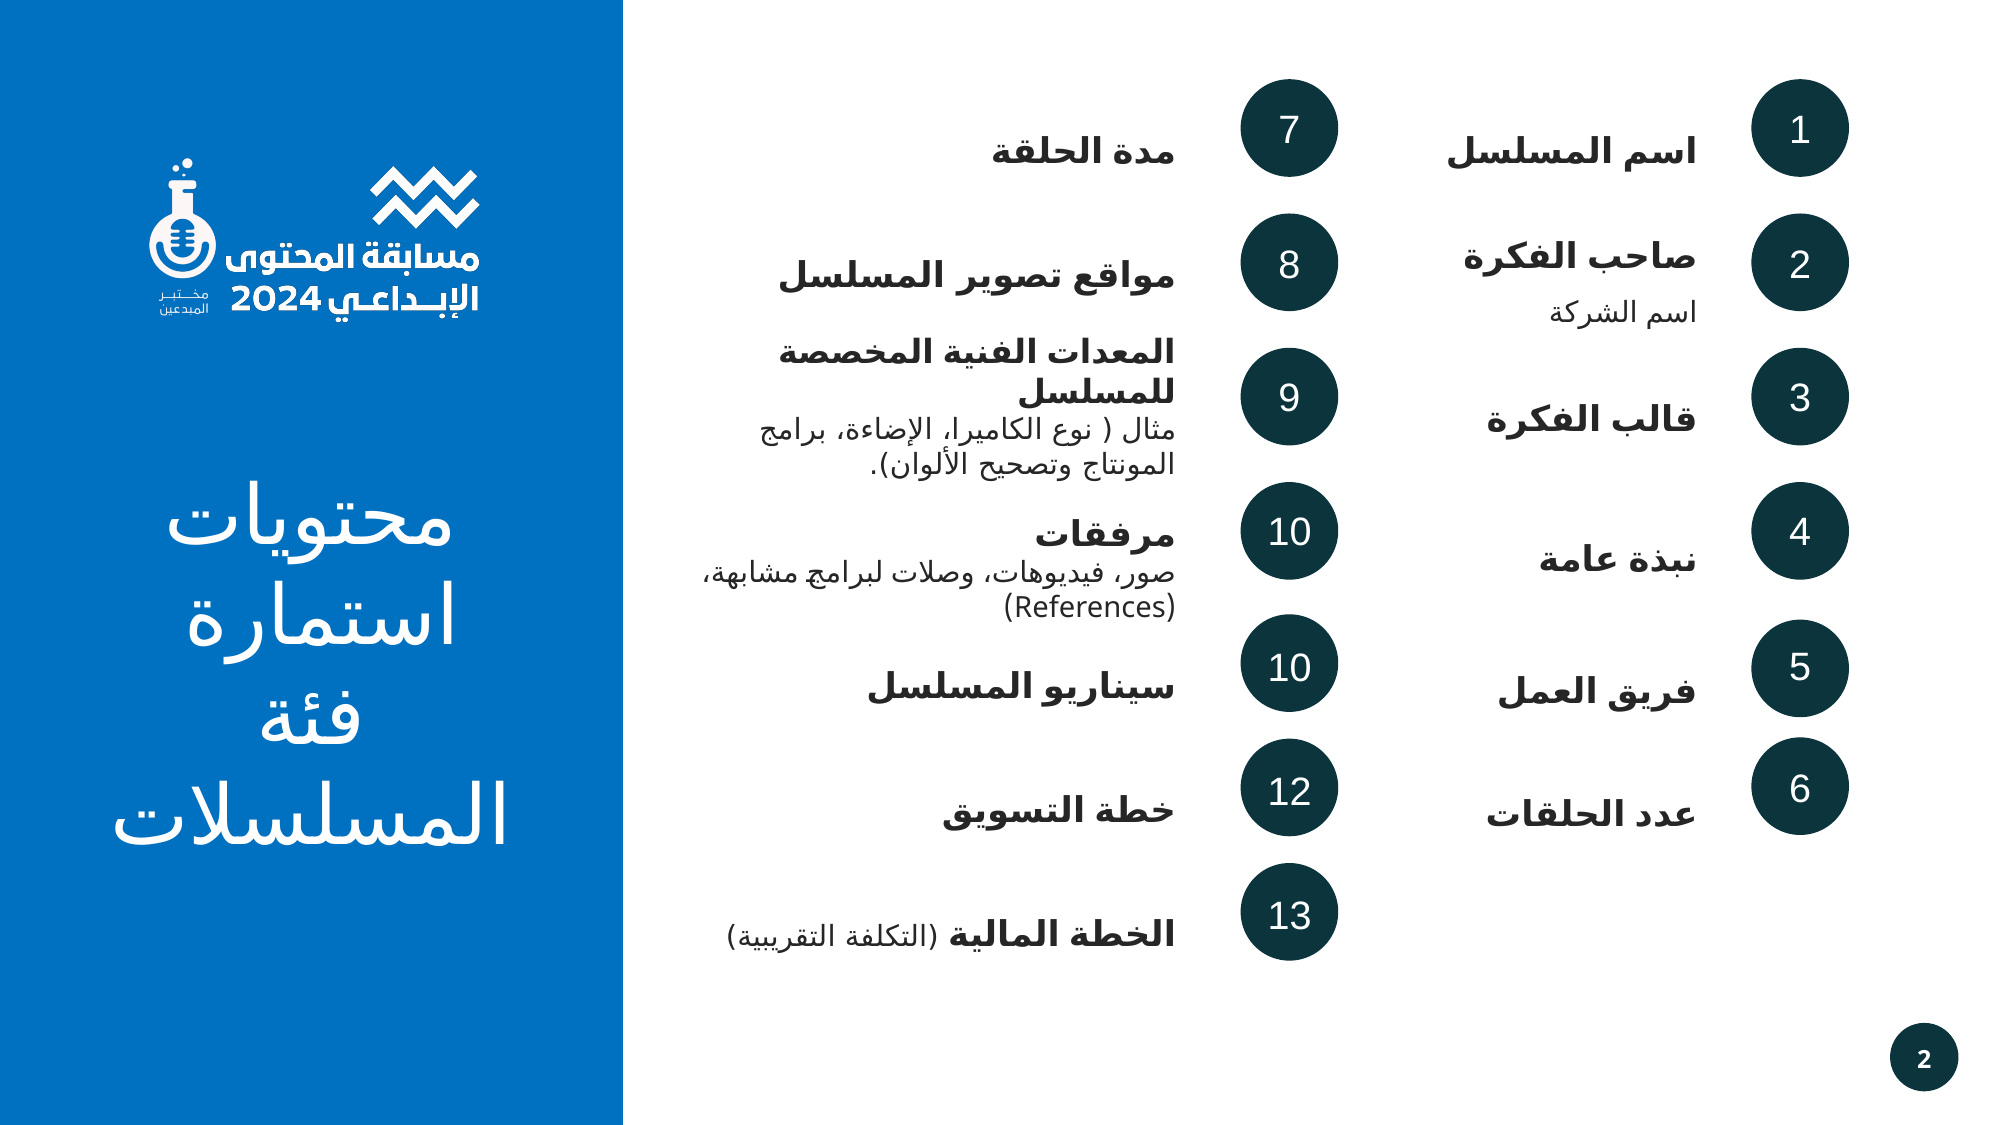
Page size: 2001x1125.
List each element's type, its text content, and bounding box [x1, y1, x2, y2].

text_box مواقع تصوير المسلسل [649, 223, 1192, 303]
text_box 2 [1751, 213, 1849, 312]
text_box 7 [1240, 79, 1339, 177]
text_box اسم المسلسل [1427, 98, 1713, 178]
text_box [1897, 1022, 1952, 1036]
text_box [1782, 714, 1818, 718]
text_box 8 [1240, 213, 1339, 312]
text_box 9 [1240, 346, 1339, 445]
text_box 12 [1240, 740, 1339, 839]
text_box صاحب الفكرة اسم الشركة [1427, 204, 1713, 336]
text_box [0, 0, 623, 1125]
text_box الخطة المالية (التكلفة التقريبية) [649, 882, 1192, 962]
text_box 4 [1751, 481, 1849, 579]
text_box سيناريو المسلسل [649, 634, 1192, 713]
text_box المعدات الفنية المخصصة للمسلسل مثال ( نوع الكاميرا، الإضاءة، برامج المونتاج وتصحيح الألوان). [649, 322, 1192, 488]
text_box فريق العمل [1427, 639, 1713, 719]
text_box 10 [1240, 616, 1339, 714]
text_box 1 [1751, 79, 1849, 177]
text_box 6 [1751, 737, 1849, 835]
text_box [1906, 1086, 1943, 1092]
text_box 10 [1240, 481, 1339, 579]
text_box عدد الحلقات [1427, 762, 1713, 842]
text_box قالب الفكرة [1427, 367, 1713, 447]
text_box محتويات استمارة فئة المسلسلات [40, 453, 582, 869]
text_box مرفقات صور، فيديوهات، وصلات لبرامج مشابهة، (References) [649, 503, 1192, 631]
text_box نبذة عامة [1427, 506, 1713, 586]
text_box مدة الحلقة [649, 98, 1192, 178]
picture [79, 48, 544, 405]
text_box 2 [1875, 1036, 1974, 1086]
text_box 3 [1751, 346, 1849, 445]
text_box 5 [1751, 616, 1849, 714]
text_box 13 [1240, 865, 1339, 963]
text_box خطة التسويق [649, 758, 1192, 838]
